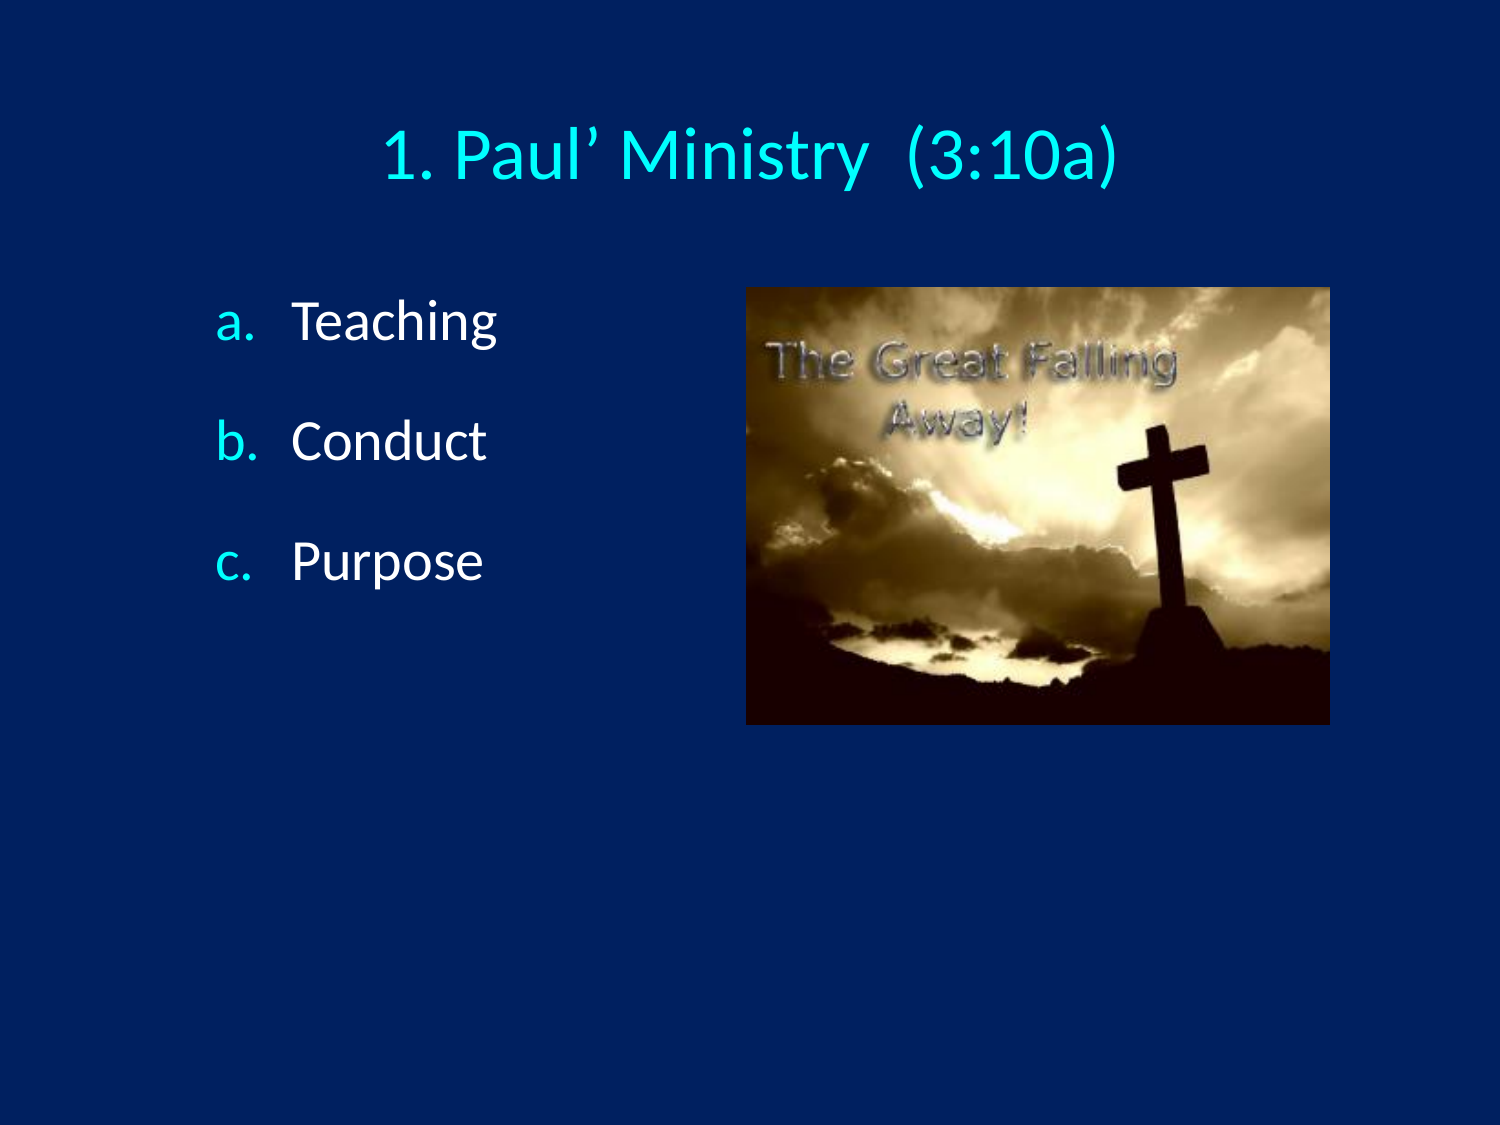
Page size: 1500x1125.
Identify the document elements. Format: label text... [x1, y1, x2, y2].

title 1. Paul’ Ministry (3:10a) [150, 87, 1350, 213]
list Teaching Conduct Purpose [199, 274, 663, 688]
picture [746, 287, 1330, 726]
